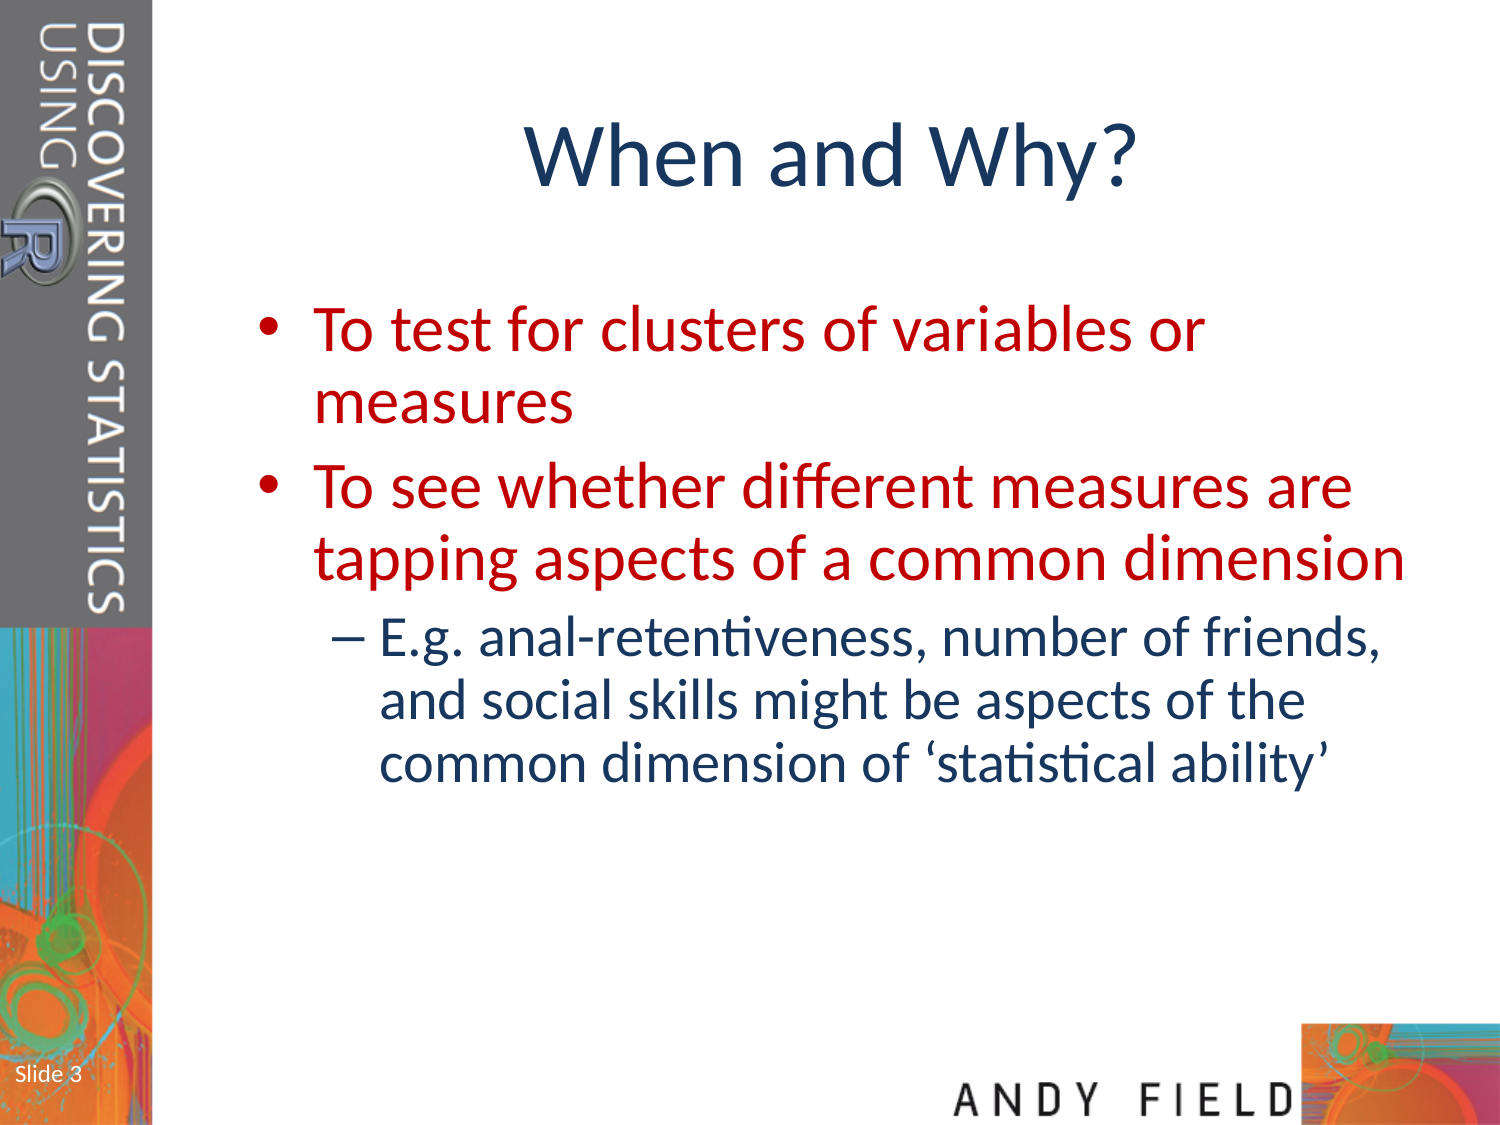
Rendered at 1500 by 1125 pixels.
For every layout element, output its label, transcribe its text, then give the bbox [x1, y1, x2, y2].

list To test for clusters of variables or measures To see whether different measures are tapping aspects of a common dimension E.g. anal-retentiveness, number of friends, and social skills might be aspects of the common dimension of ‘statistical ability’ [242, 286, 1427, 976]
picture [0, 0, 1500, 1125]
slide_number Slide 3 [0, 1042, 141, 1103]
title When and Why? [206, 32, 1459, 269]
